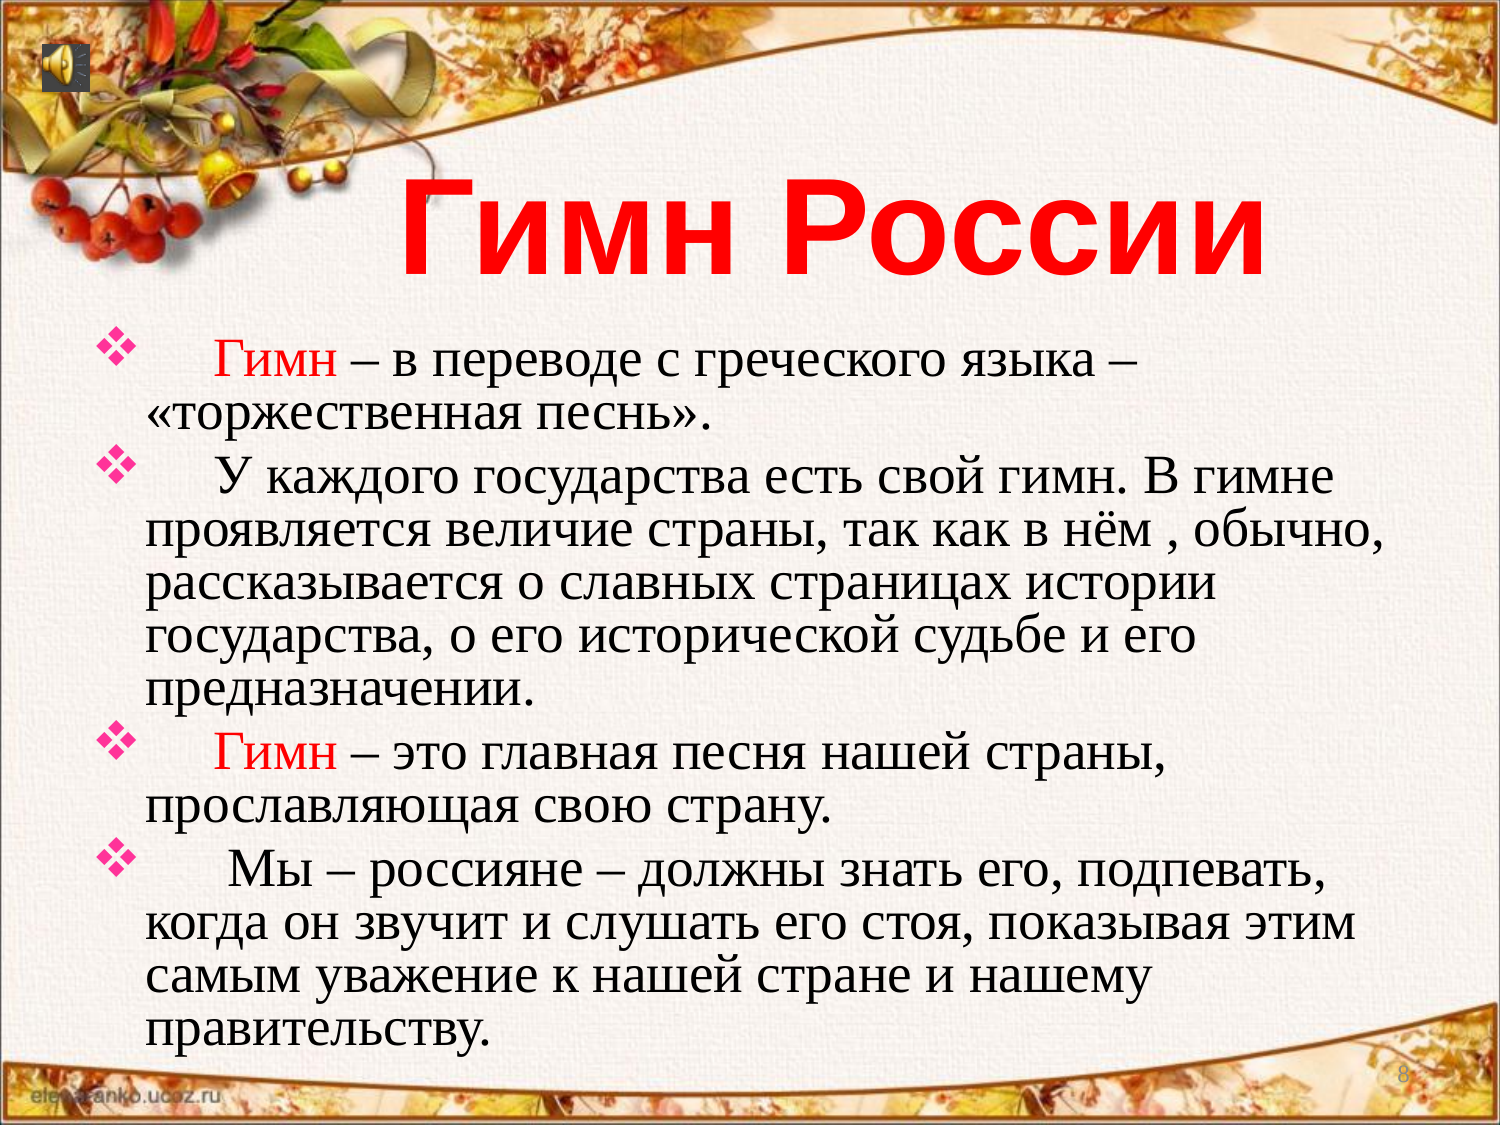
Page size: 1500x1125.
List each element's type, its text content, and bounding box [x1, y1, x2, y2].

picture [0, 0, 1500, 1125]
slide_number 8 [1074, 1042, 1425, 1103]
title Гимн России [218, 125, 1451, 313]
list Гимн – в переводе с греческого языка – «торжественная песнь». У каждого государства есть свой гимн. В гимне проявляется величие страны, так как в нём , обычно, рассказывается о славных страницах истории государства, о его исторической судьбе и его предназначении. Гимн – это главная песня нашей страны, прославляющая свою страну. Мы – россияне – должны знать его, подпевать, когда он звучит и слушать его стоя, показывая этим самым уважение к нашей стране и нашему правительству. [76, 326, 1427, 1069]
